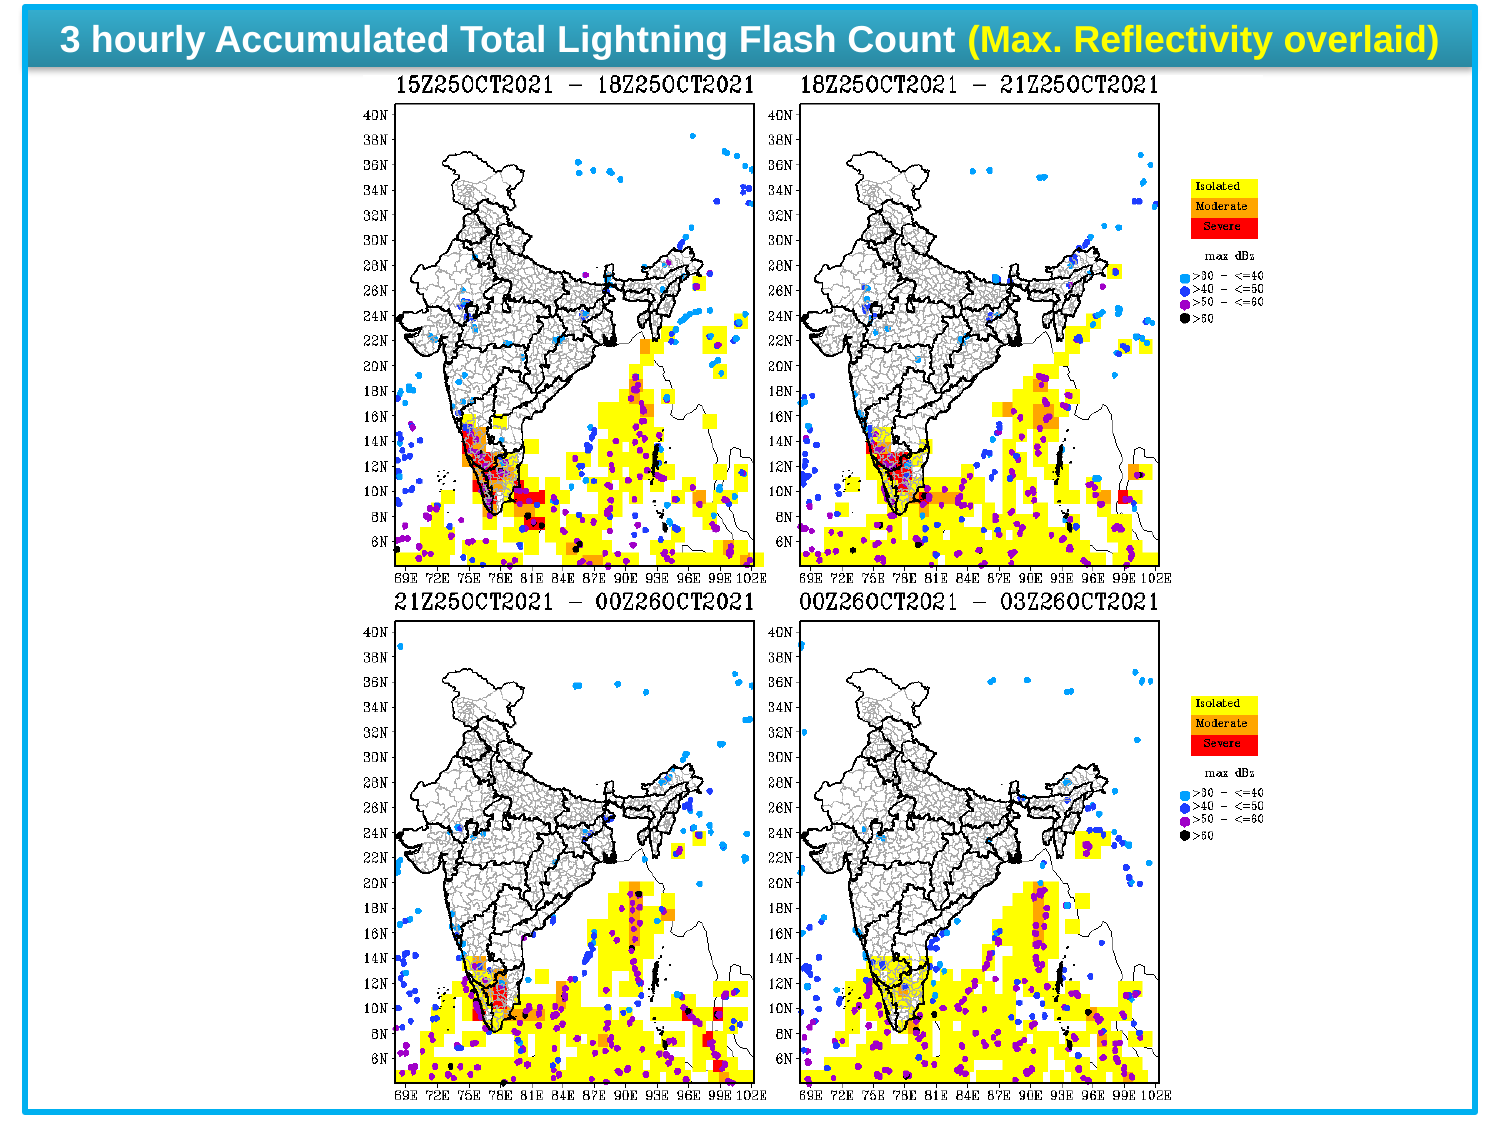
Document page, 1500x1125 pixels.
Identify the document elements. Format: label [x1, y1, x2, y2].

text_box [23, 5, 1477, 1114]
picture [363, 75, 1263, 1101]
